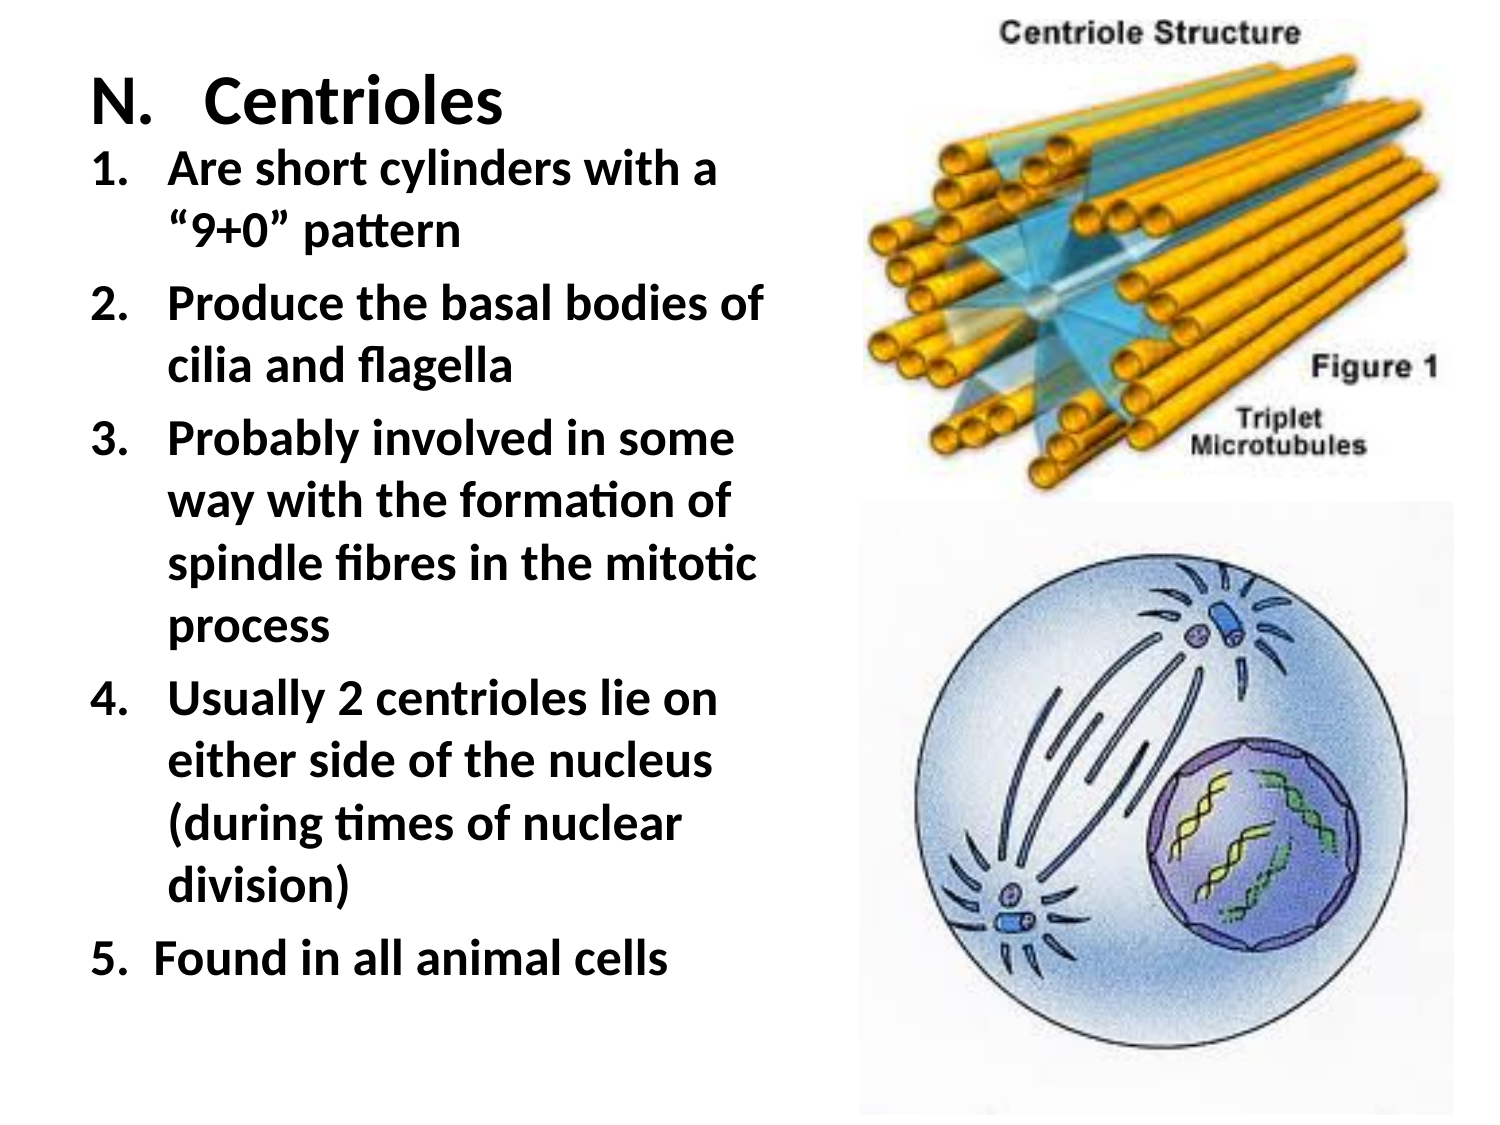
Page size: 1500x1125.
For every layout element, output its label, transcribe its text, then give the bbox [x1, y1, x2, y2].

list Are short cylinders with a “9+0” pattern Produce the basal bodies of cilia and flagella Probably involved in some way with the formation of spindle fibres in the mitotic process Usually 2 centrioles lie on either side of the nucleus (during times of nuclear division) 5. Found in all animal cells [75, 125, 821, 1005]
picture [858, 18, 1454, 1115]
title N. Centrioles [75, 45, 857, 233]
